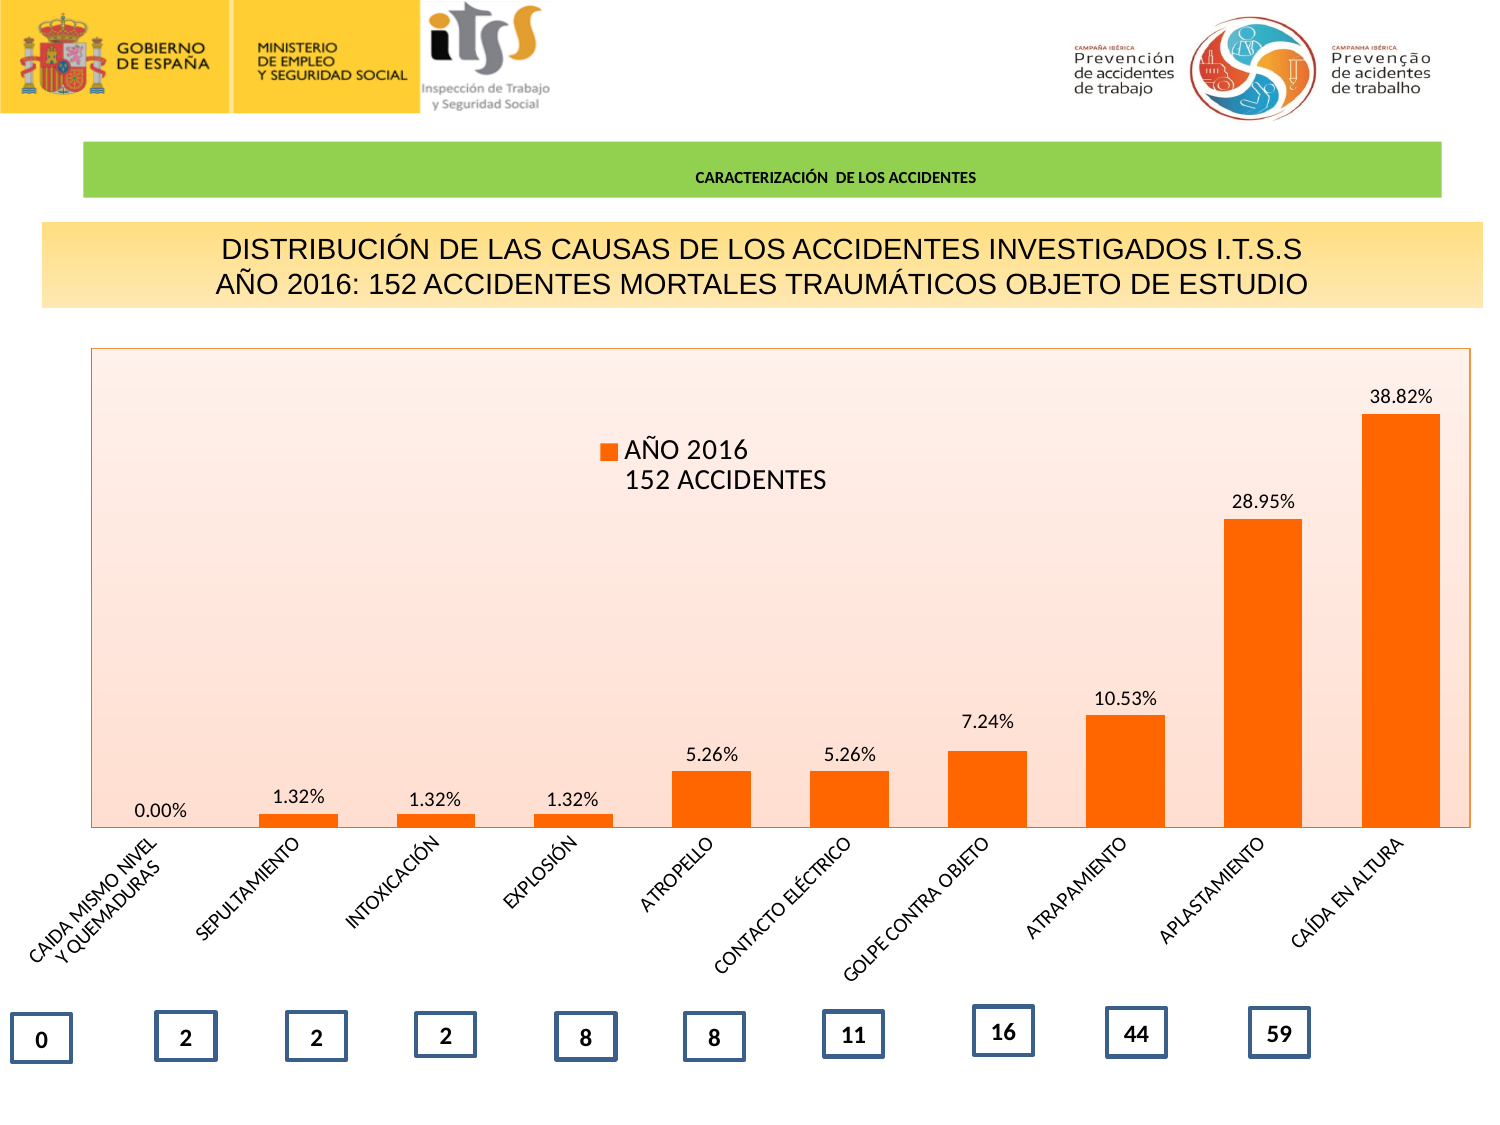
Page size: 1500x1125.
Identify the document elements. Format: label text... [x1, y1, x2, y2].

text_box DISTRIBUCIÓN DE LAS CAUSAS DE LOS ACCIDENTES INVESTIGADOS I.T.S.S AÑO 2016: 152 ACCIDENTES MORTALES TRAUMÁTICOS OBJETO DE ESTUDIO [41, 222, 1483, 308]
picture [1056, 0, 1448, 138]
chart [17, 336, 1471, 1064]
picture [0, 0, 550, 114]
title CARACTERIZACIÓN DE LOS ACCIDENTES [83, 141, 1442, 198]
